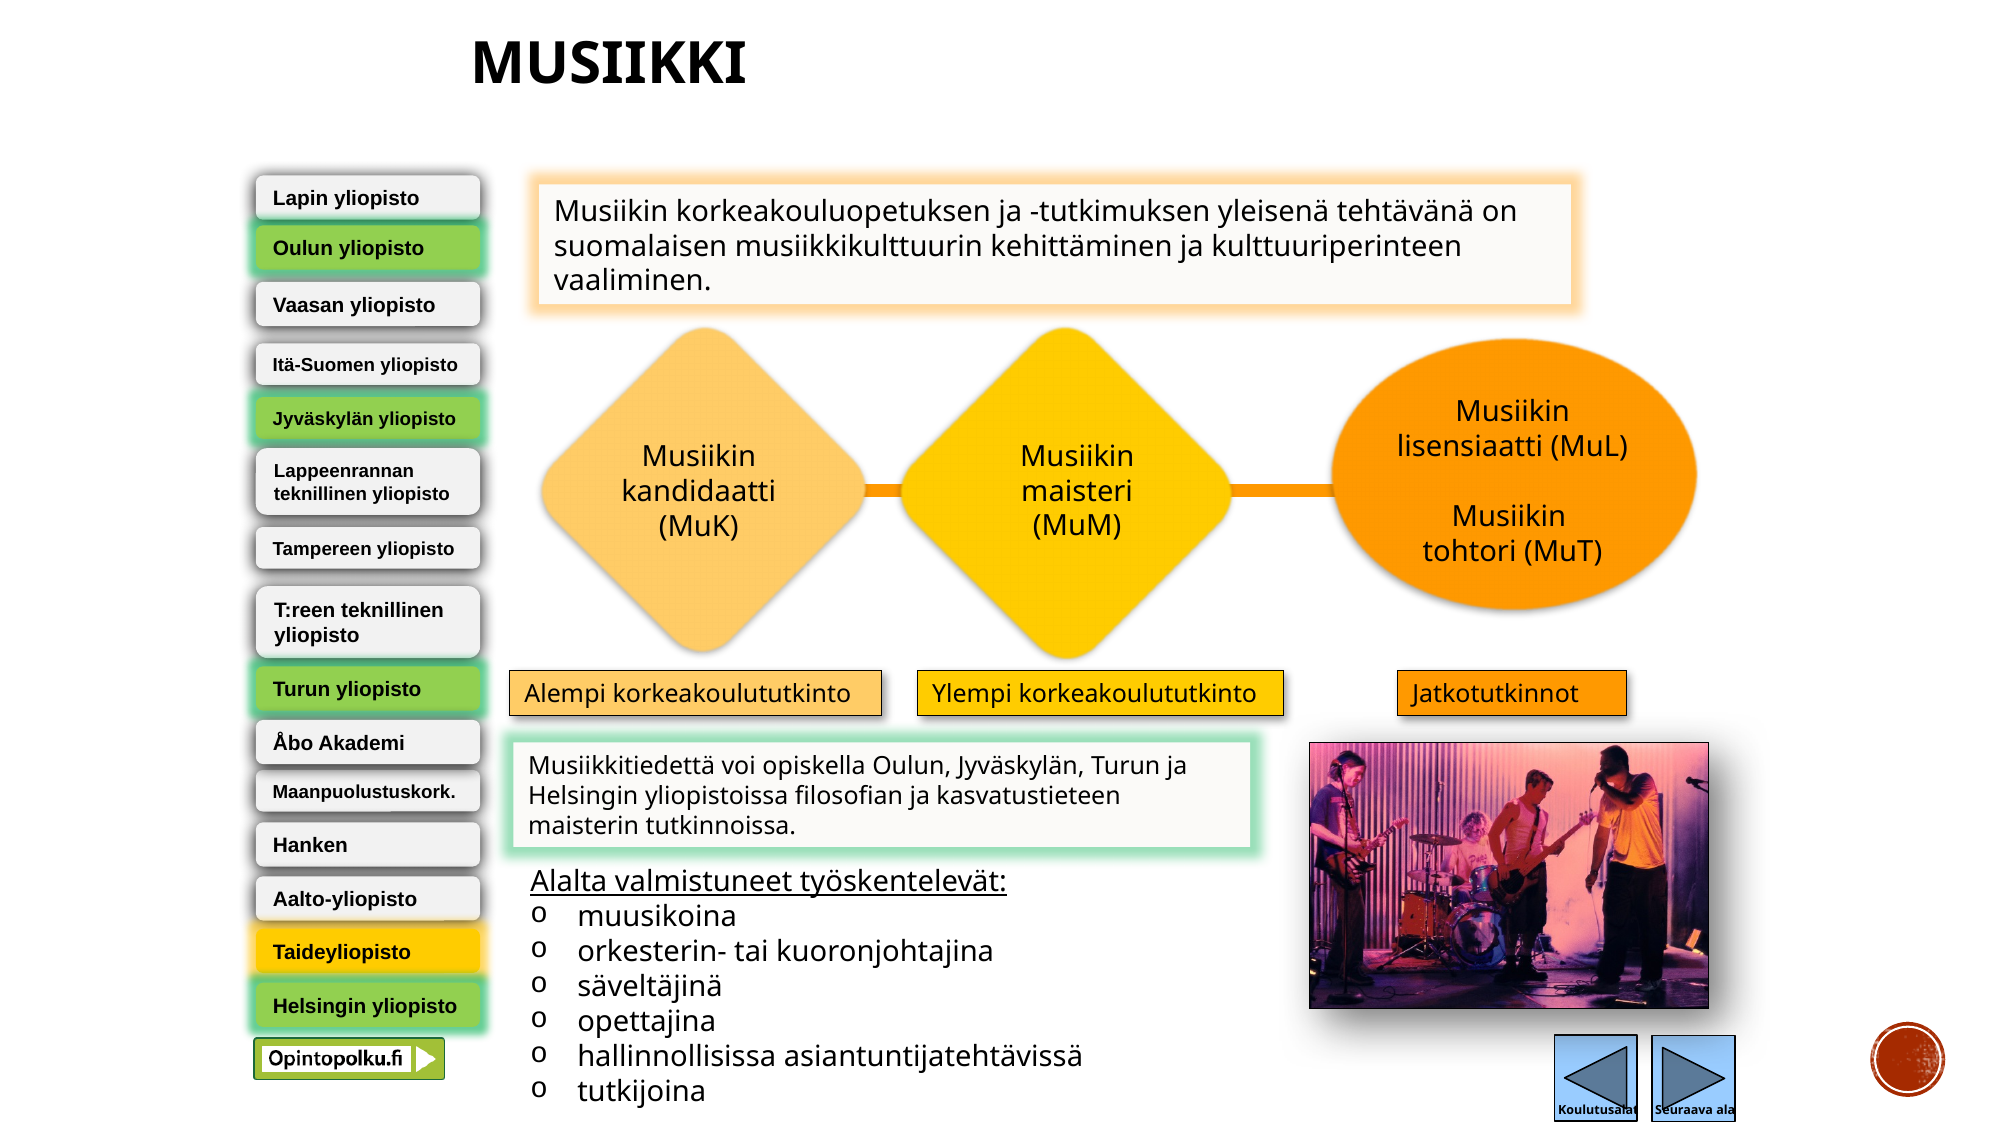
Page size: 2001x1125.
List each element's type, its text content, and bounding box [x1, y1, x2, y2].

text_box Helsingin yliopisto [255, 982, 481, 1027]
text_box Taideyliopisto [255, 928, 481, 970]
text_box T:reen teknillinen yliopisto [255, 586, 481, 653]
text_box Itä-Suomen yliopisto [255, 343, 481, 383]
text_box Hanken [255, 822, 481, 866]
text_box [540, 184, 1574, 308]
text_box Alalta valmistuneet työskentelevät: muusikoina orkesterin- tai kuoronjohtajina säveltäjinä opettajina hallinnollisissa asiantuntijatehtävissä tutkijoina [515, 855, 1282, 1115]
text_box Oulun yliopisto [255, 225, 481, 270]
text_box Turun yliopisto [255, 666, 481, 710]
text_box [1545, 1037, 1754, 1123]
text_box Musiikin korkeakouluopetuksen ja -tutkimuksen yleisenä tehtävänä on suomalaisen musiikkikulttuurin kehittäminen ja kulttuuriperinteen vaaliminen. [539, 184, 1571, 305]
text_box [516, 343, 1694, 715]
title Musiikki [455, 19, 1463, 114]
text_box Tampereen yliopisto [255, 527, 481, 569]
picture [1309, 742, 1709, 1009]
text_box Lapin yliopisto [255, 175, 481, 212]
text_box Musiikkitiedettä voi opiskella Oulun, Jyväskylän, Turun ja Helsingin yliopistoissa filosofian ja kasvatustieteen maisterin tutkinnoissa. [513, 742, 1251, 847]
text_box Aalto-yliopisto [255, 876, 481, 915]
text_box Vaasan yliopisto [255, 281, 481, 327]
text_box Jyväskylän yliopisto [255, 397, 481, 438]
text_box Åbo Akademi [255, 719, 481, 765]
text_box Lappeenrannan teknillinen yliopisto [255, 448, 481, 515]
picture [253, 1037, 445, 1080]
text_box Maanpuolustuskork. [255, 779, 481, 811]
